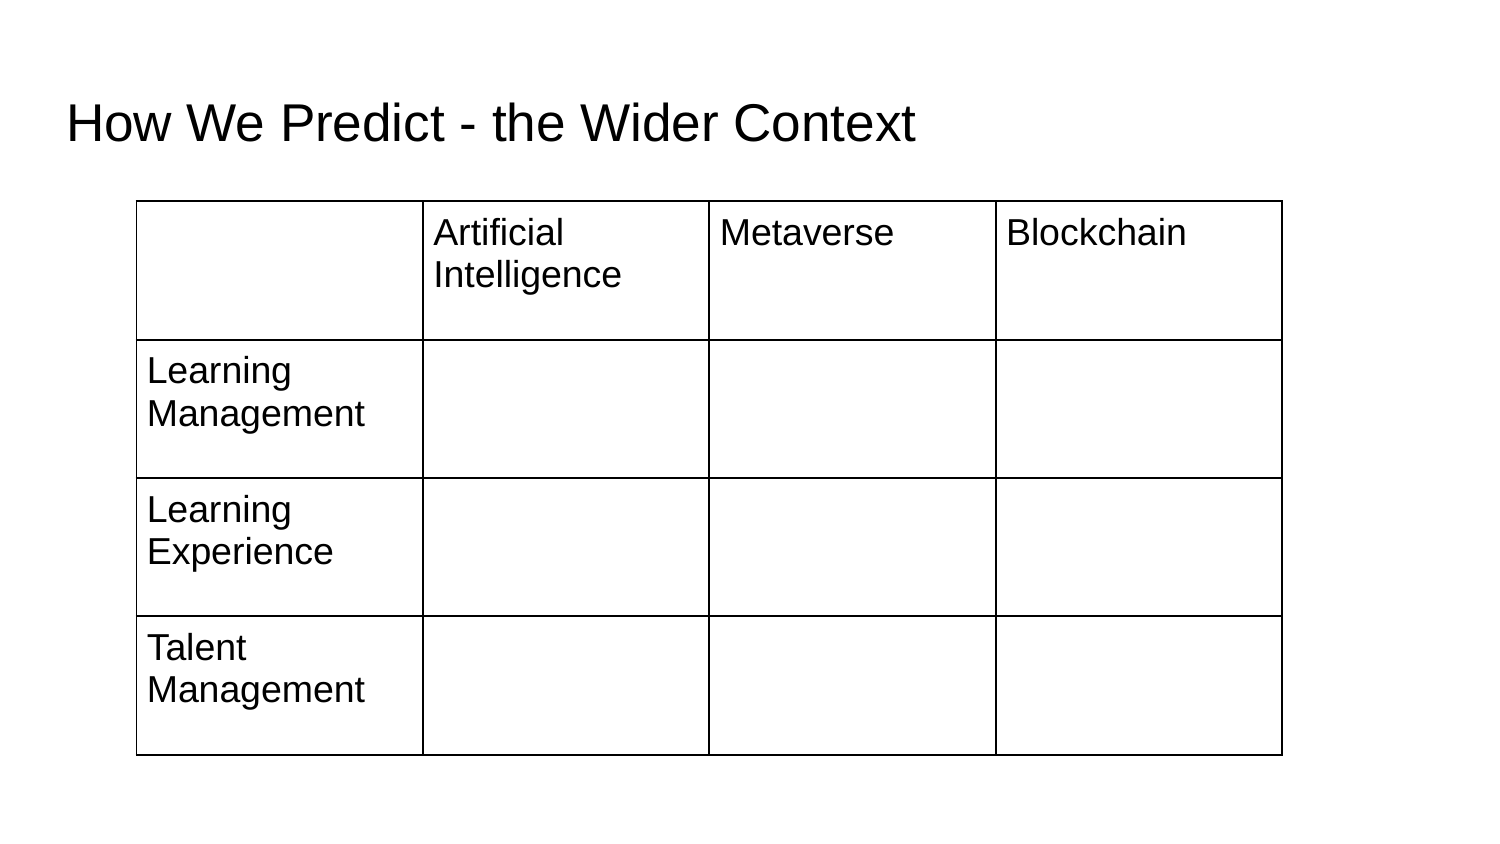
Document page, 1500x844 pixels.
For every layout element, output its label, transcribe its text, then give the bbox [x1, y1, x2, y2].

table_cell [997, 617, 1281, 754]
table_header [137, 202, 422, 339]
table_cell [710, 617, 995, 754]
table_cell [997, 341, 1281, 477]
table_cell [424, 341, 708, 477]
table_cell Talent Management [137, 617, 422, 754]
table_header Blockchain [997, 202, 1281, 339]
title How We Predict - the Wider Context [51, 72, 1449, 167]
table_header Artificial Intelligence [424, 202, 708, 339]
table_cell [710, 479, 995, 615]
table_cell [424, 479, 708, 615]
table_cell Learning Management [137, 341, 422, 477]
table_cell [424, 617, 708, 754]
table_cell Learning Experience [137, 479, 422, 615]
table_cell [710, 341, 995, 477]
table_header Metaverse [710, 202, 995, 339]
table_cell [997, 479, 1281, 615]
